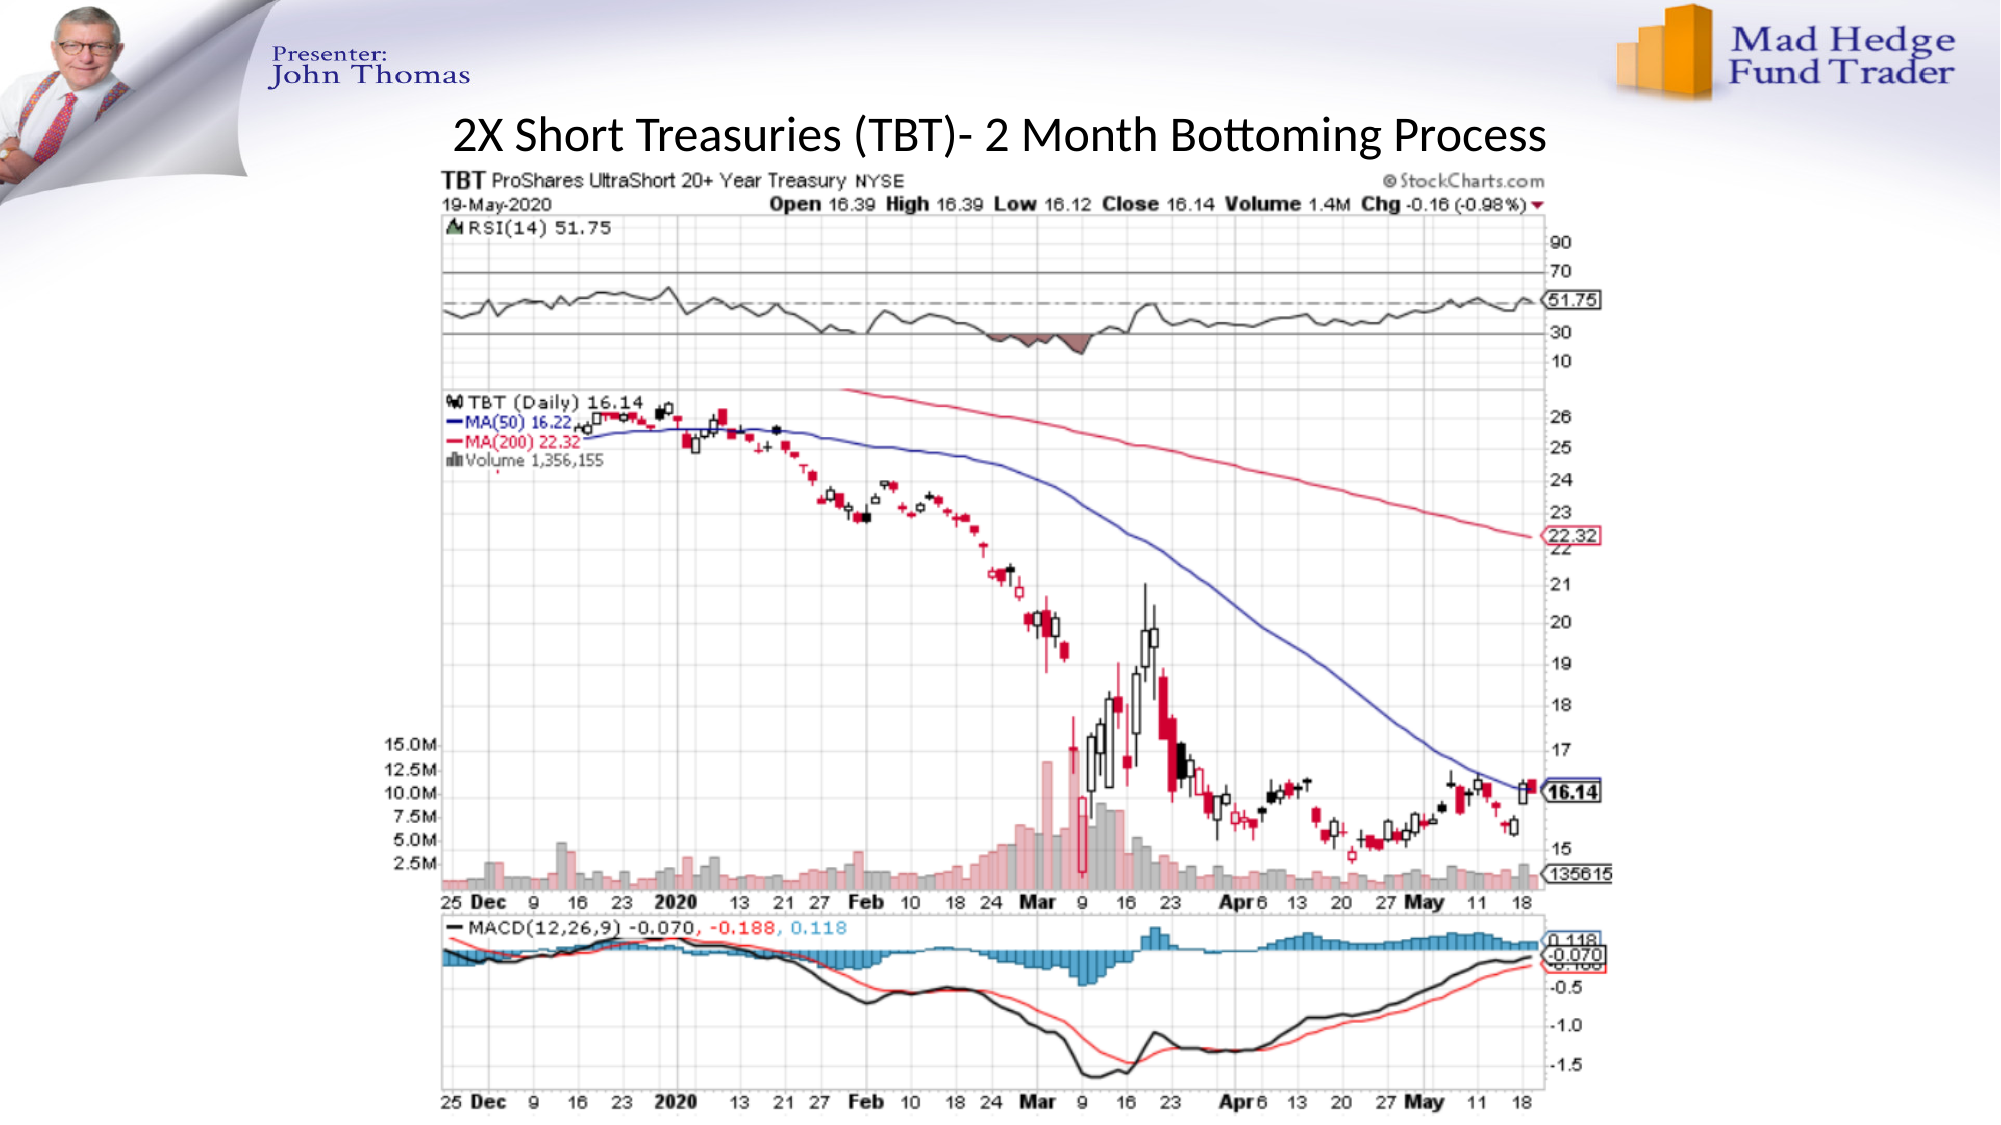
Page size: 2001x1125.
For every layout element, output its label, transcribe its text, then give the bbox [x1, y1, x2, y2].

title 2X Short Treasuries (TBT)- 2 Month Bottoming Process [324, 37, 1675, 225]
picture [0, 0, 2000, 1125]
